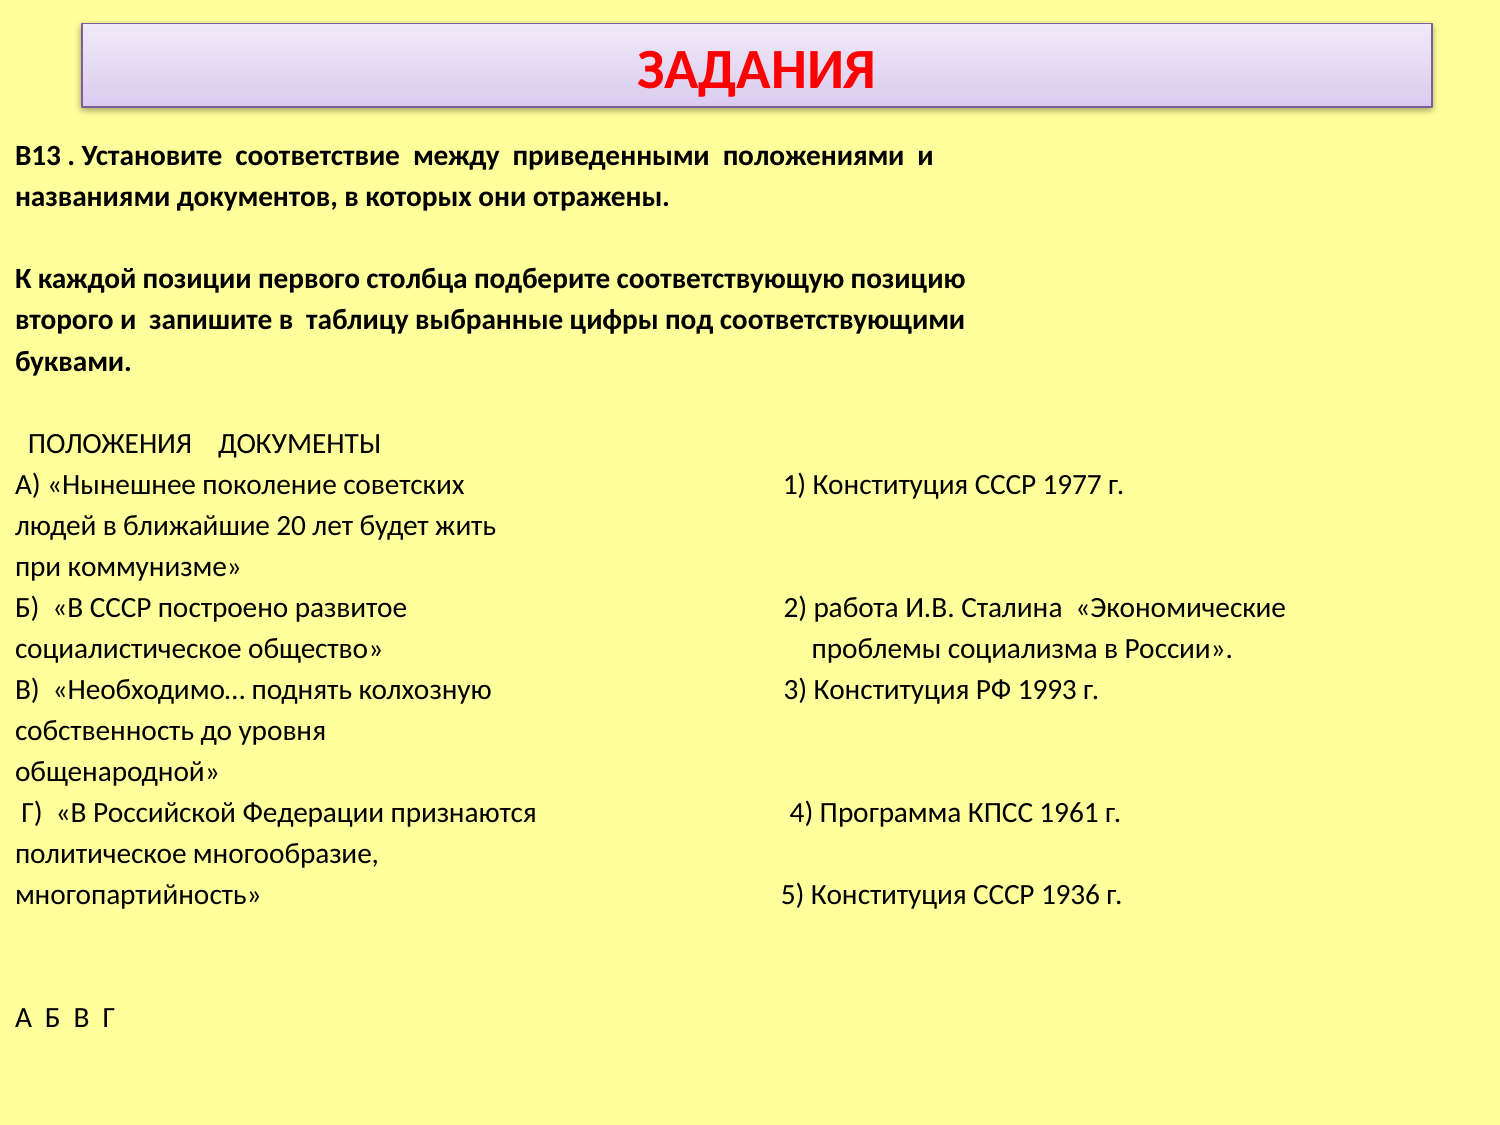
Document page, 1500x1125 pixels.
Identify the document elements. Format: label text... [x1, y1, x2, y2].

title ЗАДАНИЯ [81, 23, 1433, 108]
list B13 . Установите соответствие между приведенными положениями и названиями документов, в которых они отражены. К каждой позиции первого столбца подберите соответствующую позицию второго и запишите в таблицу выбранные цифры под соответствующими буквами. ПОЛОЖЕНИЯ ДОКУМЕНТЫ А) «Нынешнее поколение советских 1) Конституция СССР 1977 г. людей в ближайшие 20 лет будет жить при коммунизме» Б) «В СССР построено развитое 2) работа И.В. Сталина «Экономические социалистическое общество» проблемы социализма в России». В) «Необходимо… поднять колхозную 3) Конституция РФ 1993 г. собственность до уровня общенародной» Г) «В Российской Федерации признаются 4) Программа КПСС 1961 г. политическое многообразие, многопартийность» 5) Конституция СССР 1936 г. А Б В Г [0, 128, 1500, 1125]
